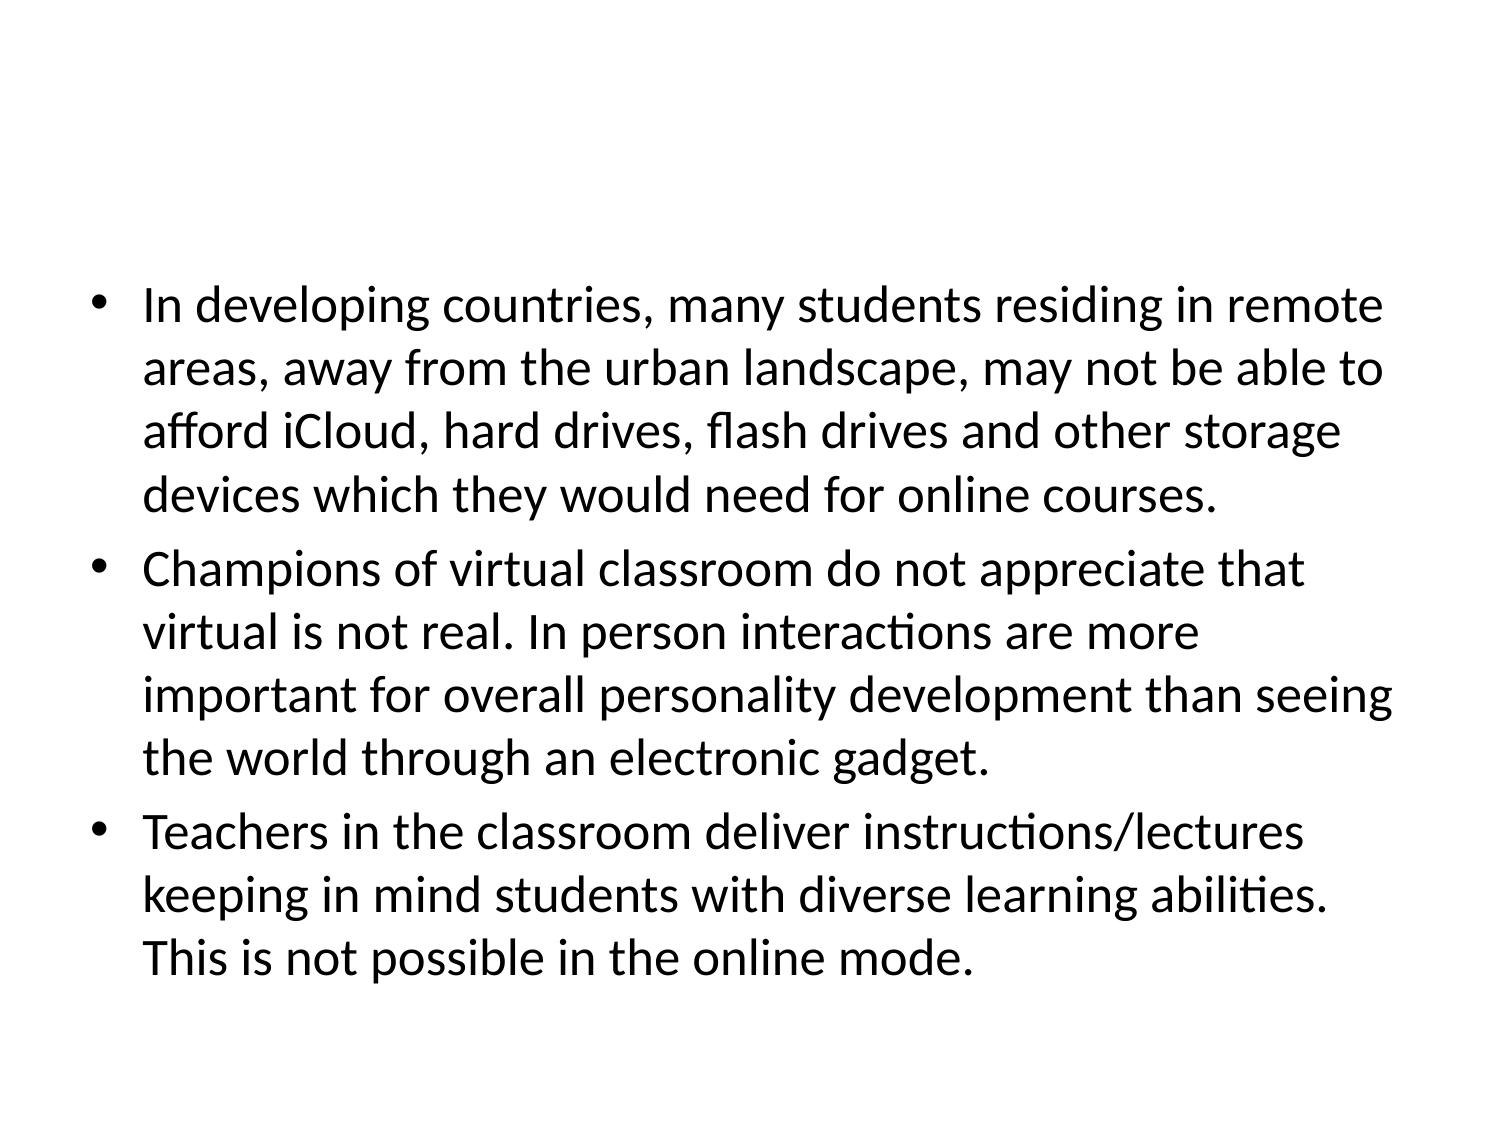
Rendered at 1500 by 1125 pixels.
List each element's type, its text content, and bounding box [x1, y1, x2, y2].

list In developing countries, many students residing in remote areas, away from the urban landscape, may not be able to afford iCloud, hard drives, flash drives and other storage devices which they would need for online courses. Champions of virtual classroom do not appreciate that virtual is not real. In person interactions are more important for overall personality development than seeing the world through an electronic gadget. Teachers in the classroom deliver instructions/lectures keeping in mind students with diverse learning abilities. This is not possible in the online mode. [75, 262, 1425, 1005]
